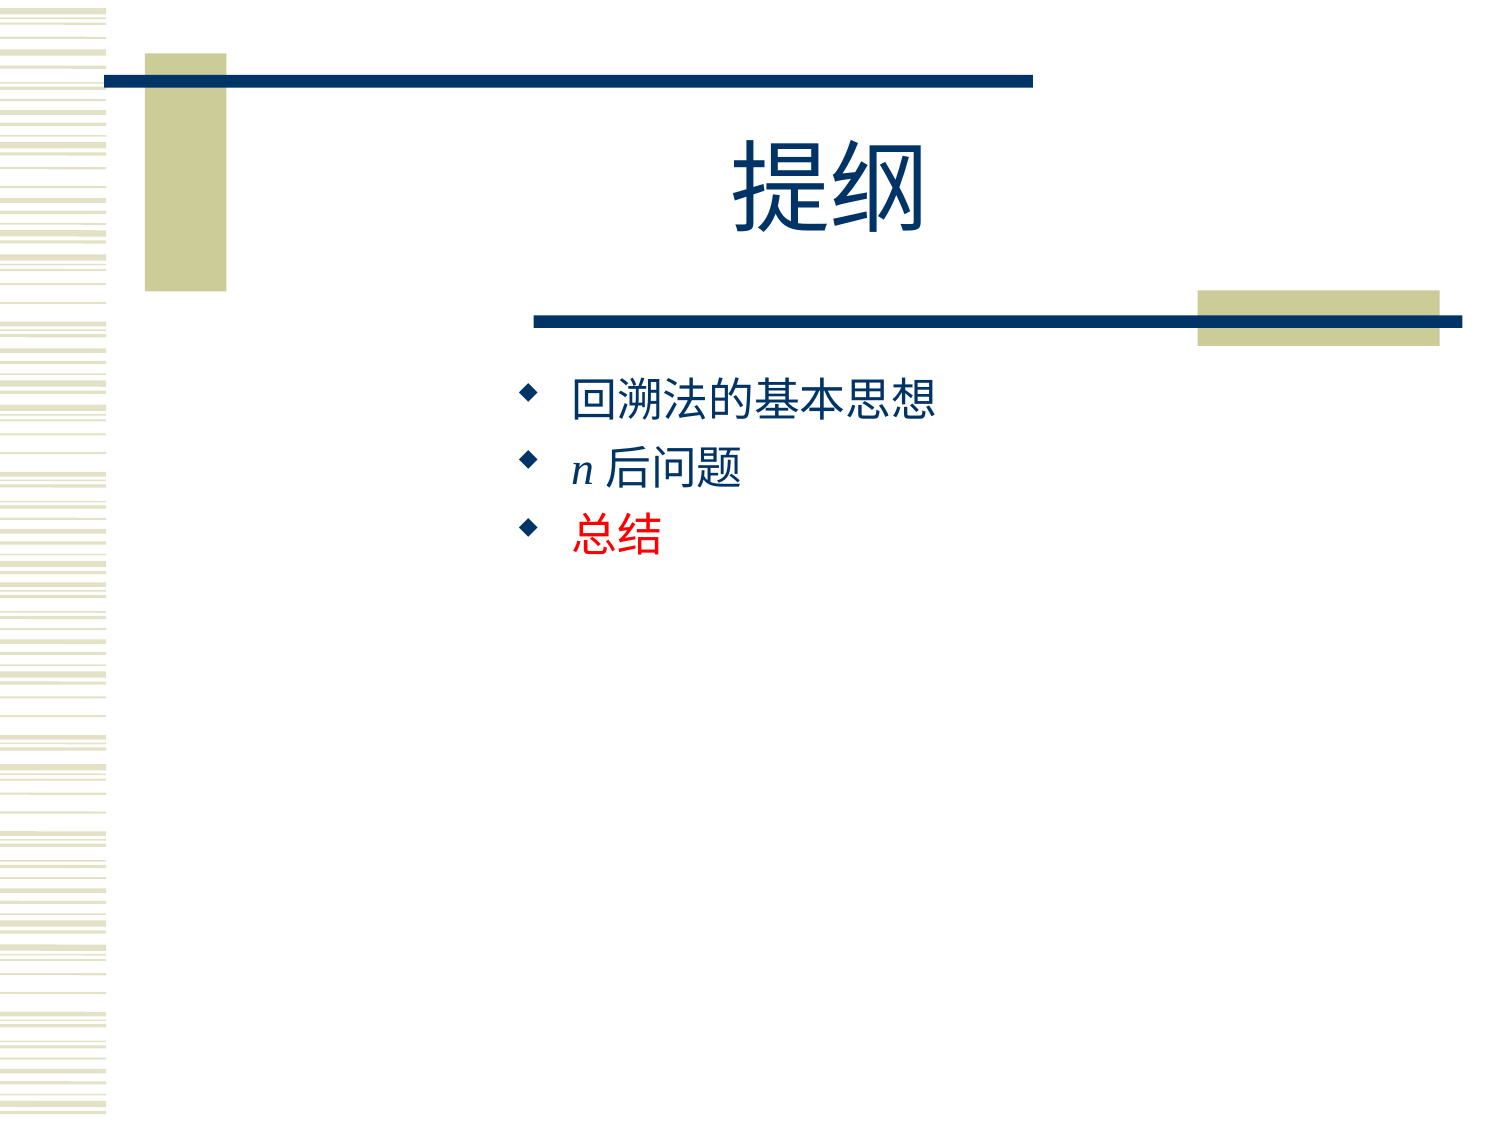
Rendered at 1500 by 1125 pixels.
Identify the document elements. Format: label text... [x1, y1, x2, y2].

list 回溯法的基本思想 n后问题 总结 [499, 363, 1439, 1001]
title 提纲 [224, 99, 1436, 288]
